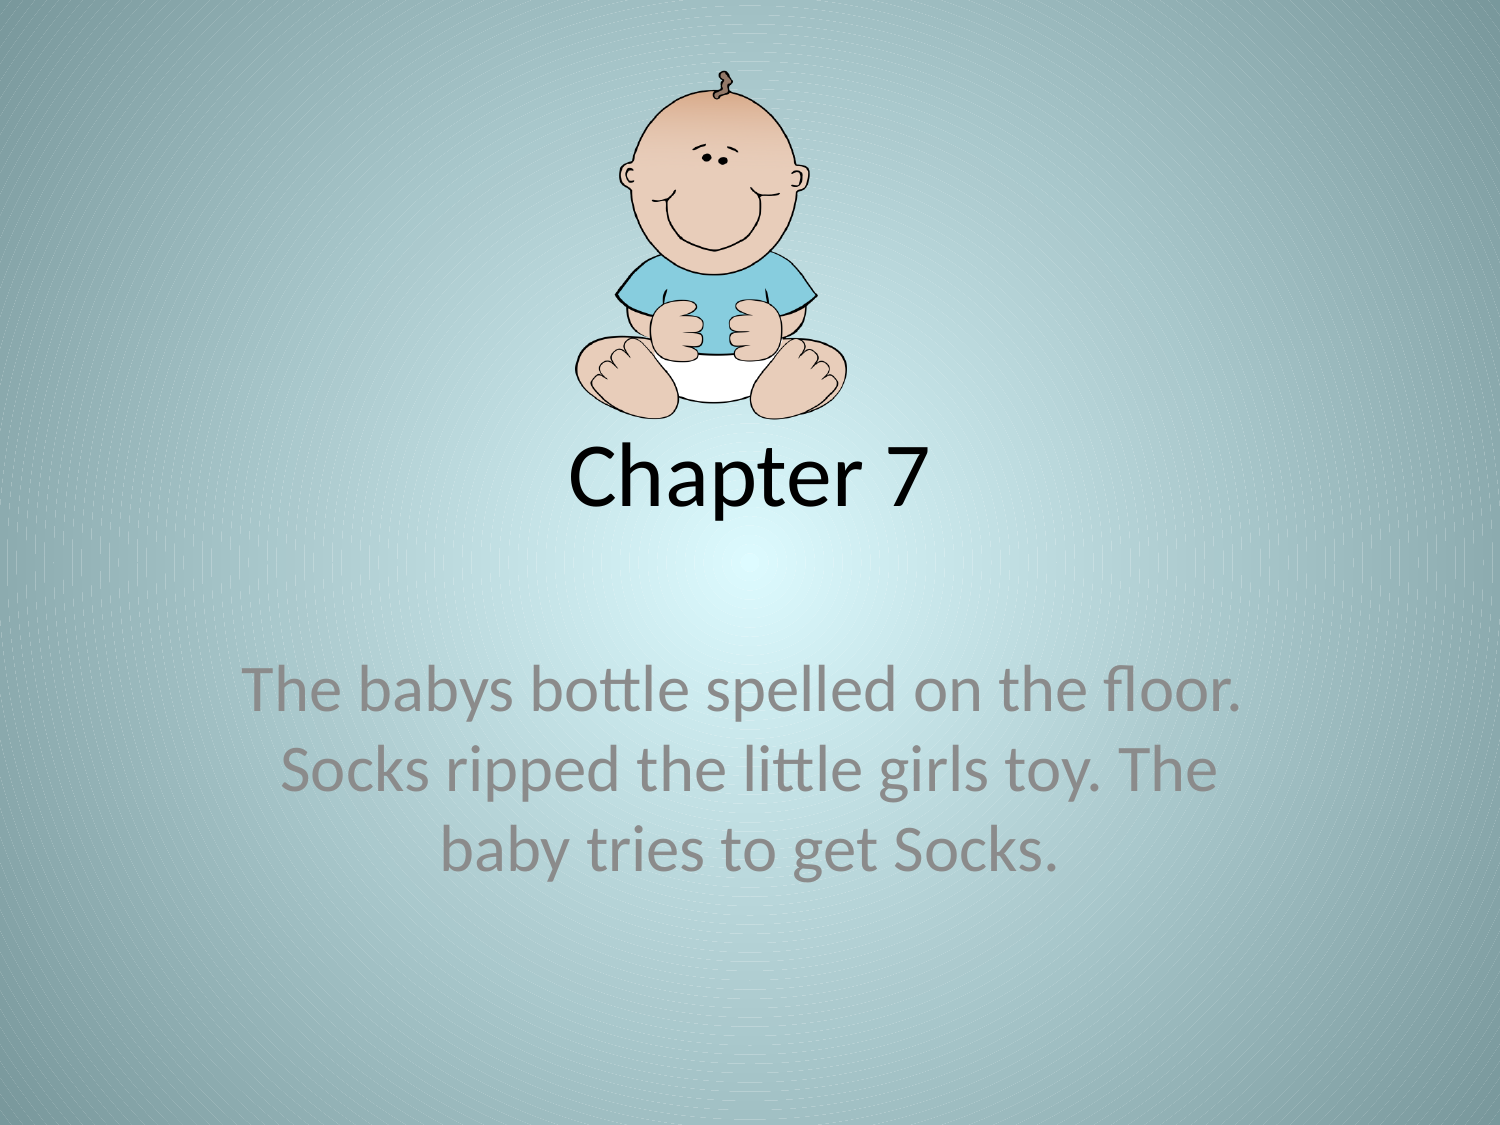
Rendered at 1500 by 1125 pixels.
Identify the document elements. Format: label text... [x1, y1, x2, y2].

subtitle The babys bottle spelled on the floor. Socks ripped the little girls toy. The baby tries to get Socks. [225, 637, 1275, 925]
title Chapter 7 [112, 349, 1388, 591]
picture [574, 49, 848, 426]
